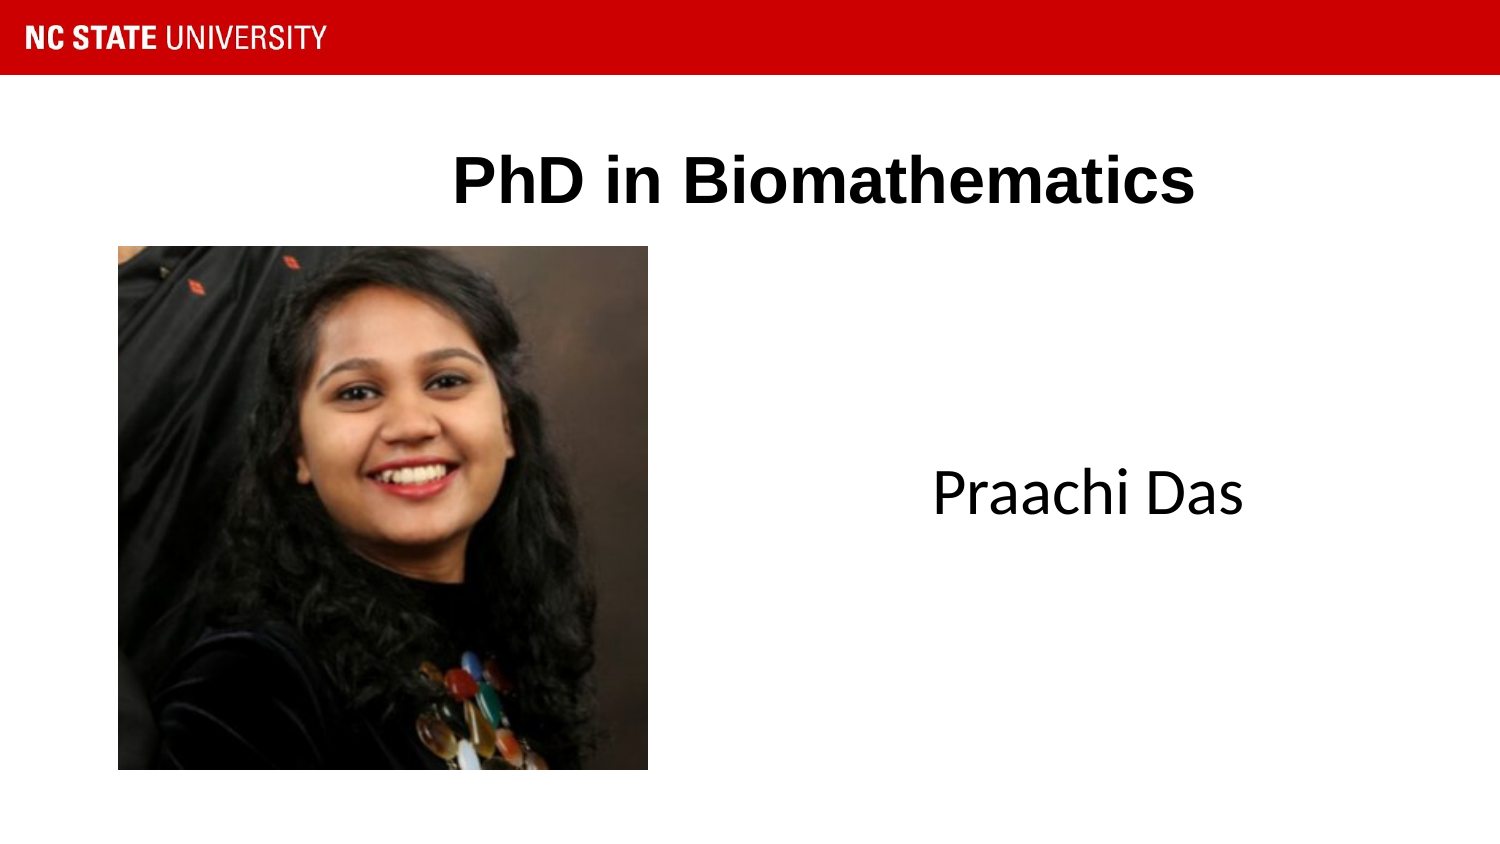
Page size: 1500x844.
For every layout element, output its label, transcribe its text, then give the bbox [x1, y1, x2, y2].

picture [118, 246, 648, 770]
picture [0, 0, 1500, 75]
title PhD in Biomathematics [75, 110, 1425, 243]
text_box Praachi Das [812, 433, 1365, 544]
